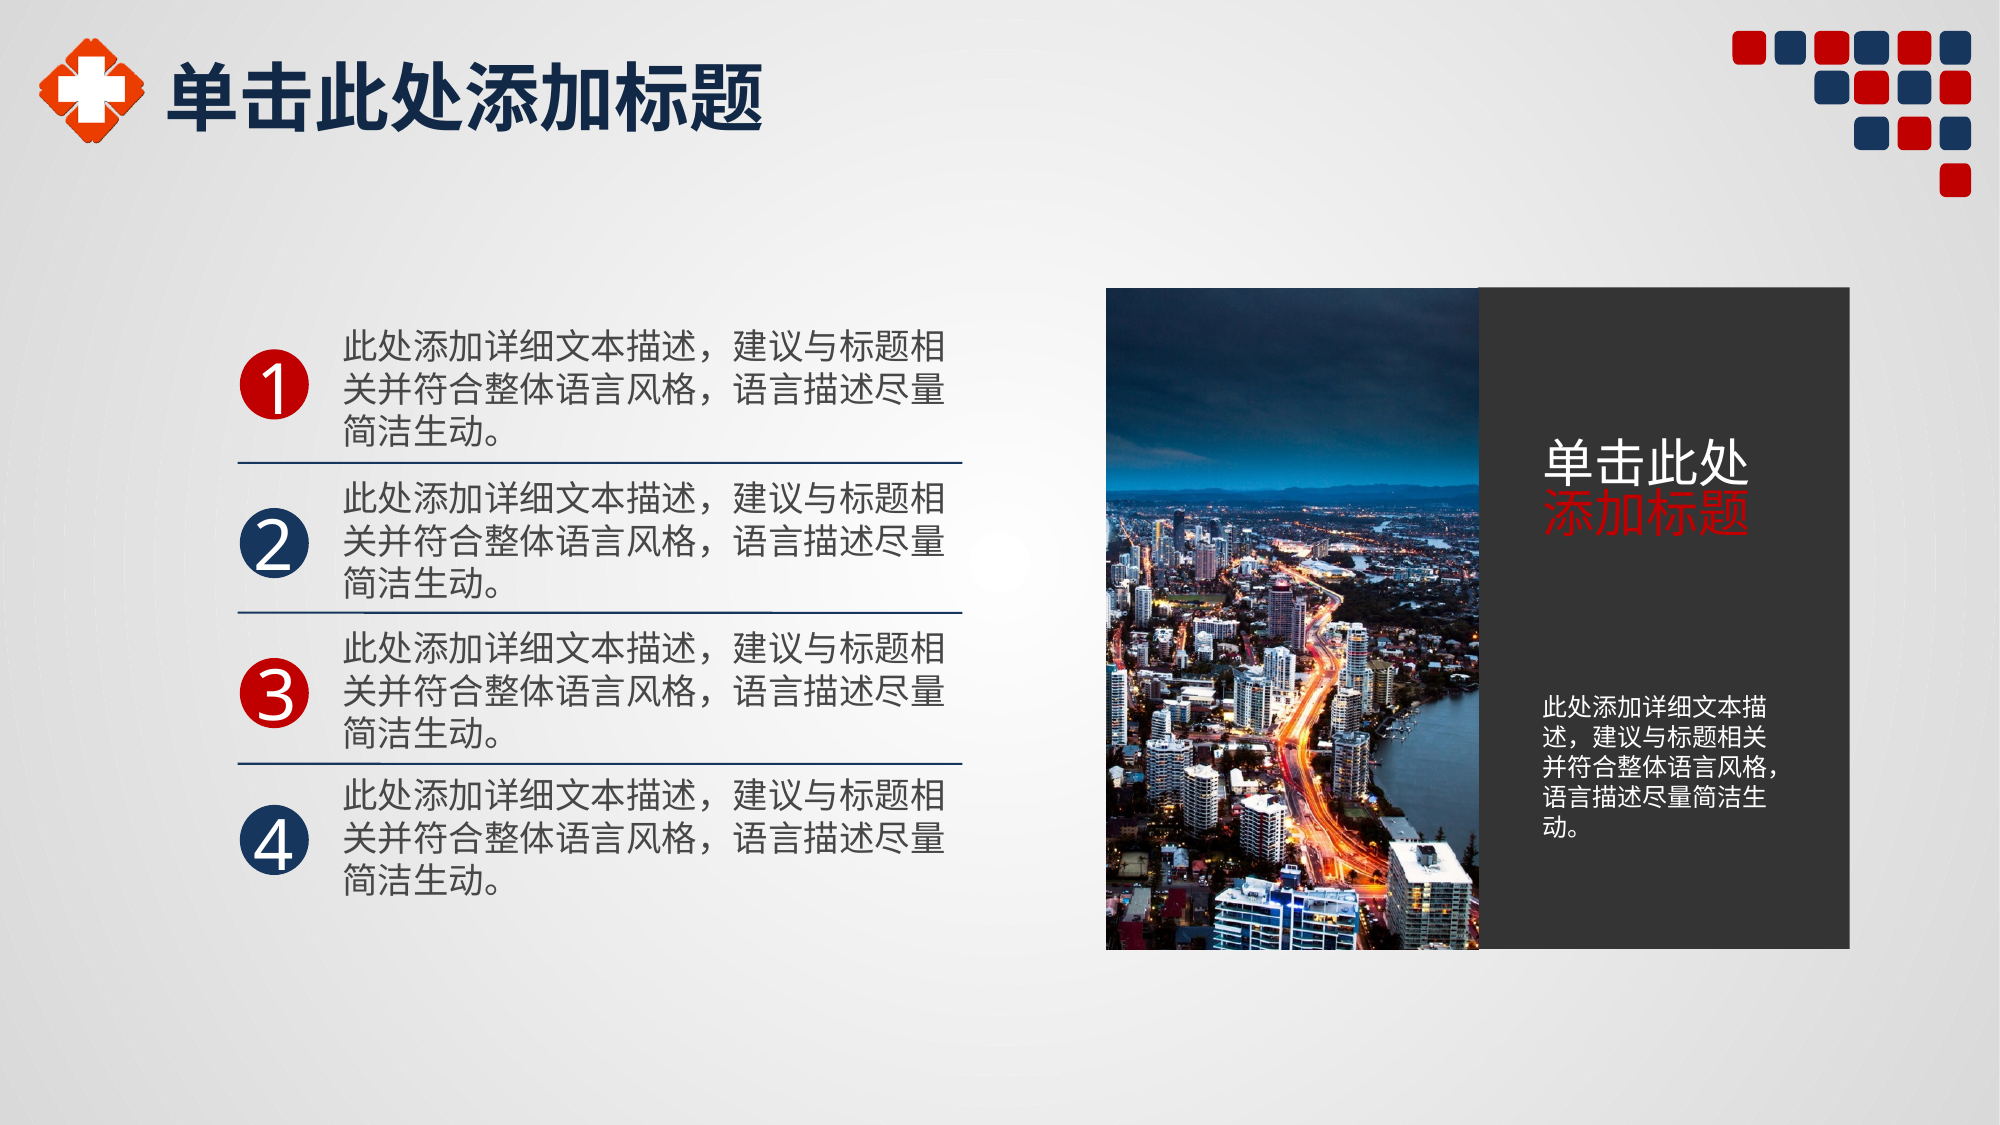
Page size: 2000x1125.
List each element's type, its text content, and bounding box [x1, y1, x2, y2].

text_box [1479, 287, 1850, 949]
title 单击此处添加标题 [149, 42, 786, 149]
picture [31, 30, 150, 149]
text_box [237, 462, 963, 765]
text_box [224, 336, 963, 893]
picture [1106, 485, 1479, 950]
picture [1142, 438, 1151, 443]
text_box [1542, 359, 1786, 880]
picture [1106, 287, 1479, 468]
